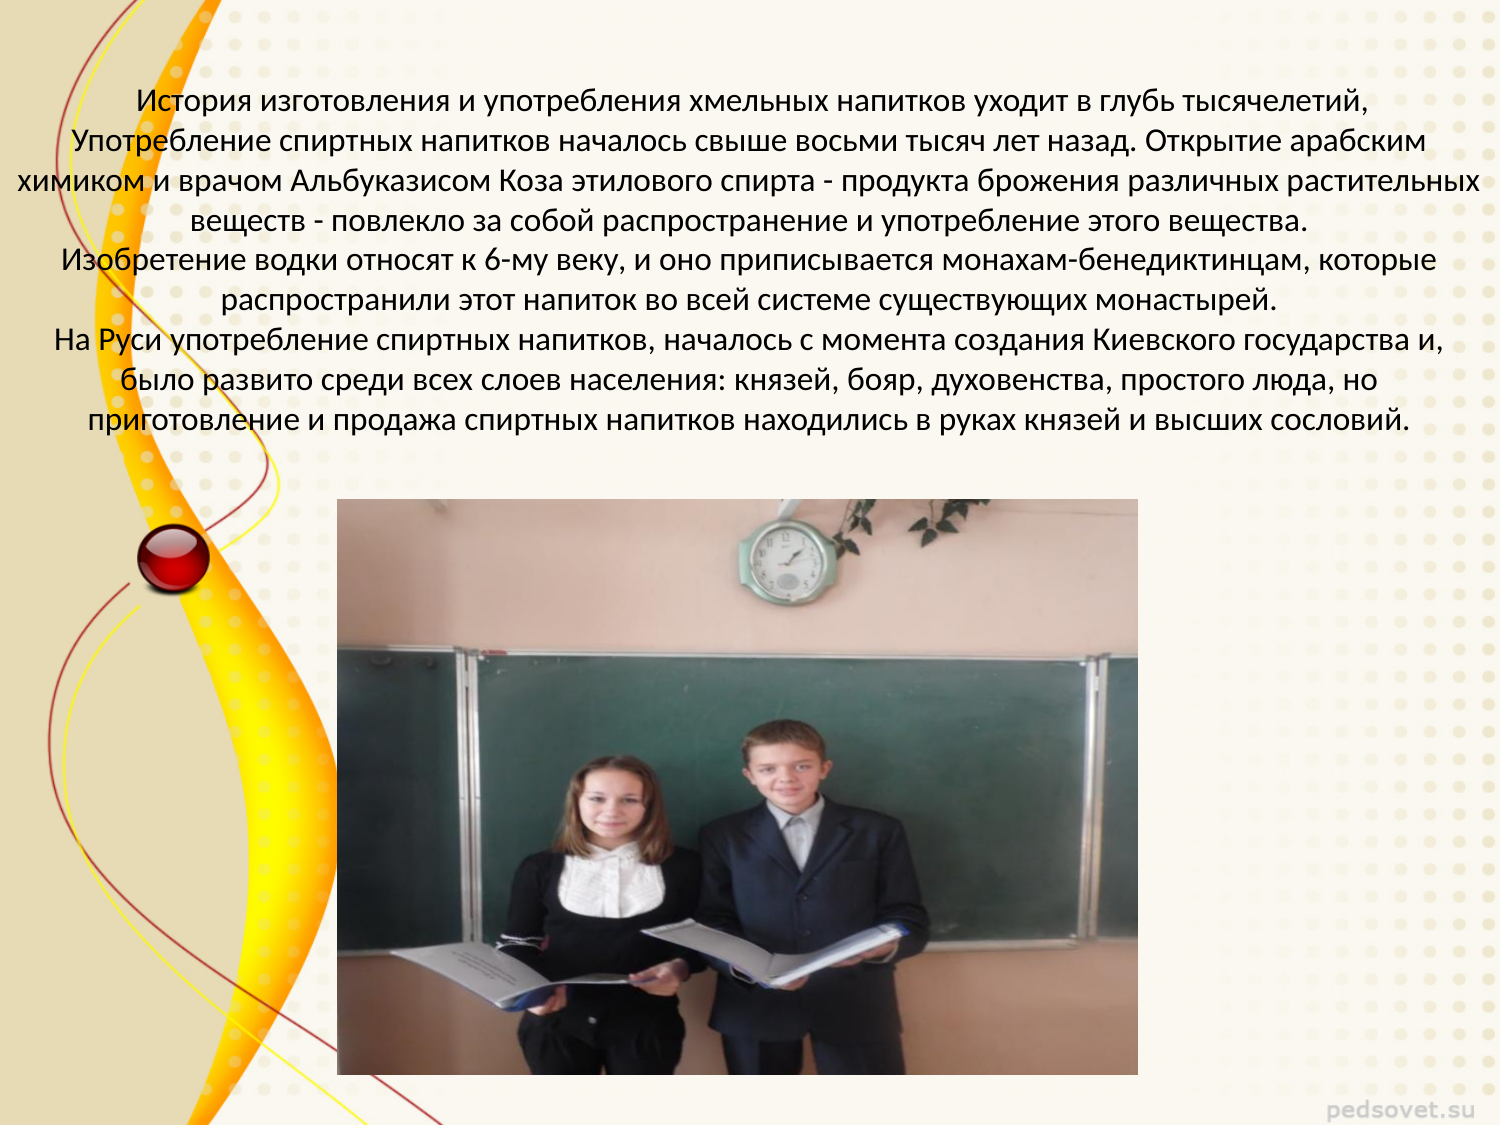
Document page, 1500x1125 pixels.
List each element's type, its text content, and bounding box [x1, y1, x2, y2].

picture [0, 0, 1500, 52]
picture [0, 463, 1500, 1125]
title История изготовления и употребления хмельных напитков уходит в глубь тысячелетий, Употребление спиртных напитков началось свыше восьми тысяч лет назад. Открытие арабским химиком и врачом Альбуказисом Коза этилового спирта - продукта брожения различных растительных веществ - повлекло за собой распространение и употребление этого вещества. Изобретение водки относят к 6-му веку, и оно приписывается монахам-бенедиктинцам, которые распространили этот напиток во всей системе существующих монастырей. На Руси употребление спиртных напитков, началось с момента создания Киевского государства и, было развито среди всех слоев населения: князей, бояр, духовенства, простого люда, но приготовление и продажа спиртных напитков находились в руках князей и высших сословий. [0, 52, 1500, 463]
